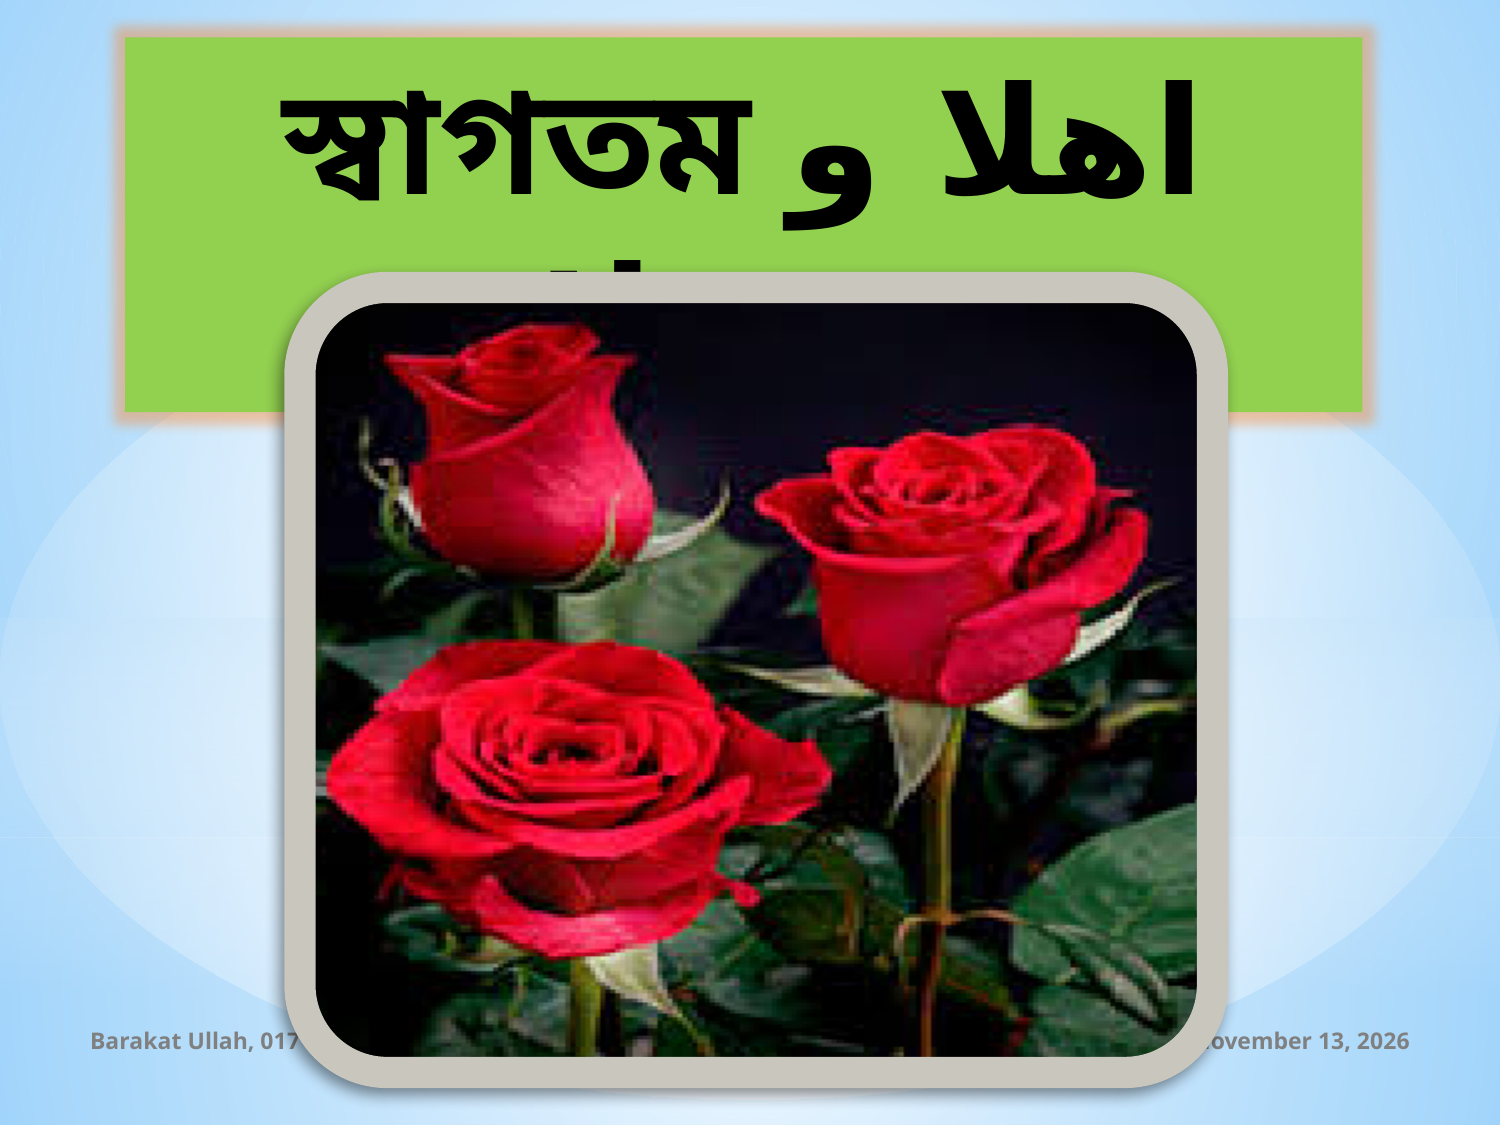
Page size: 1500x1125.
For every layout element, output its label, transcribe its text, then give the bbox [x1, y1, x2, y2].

text_box স্বাগতম اهلا و سهلا [125, 37, 1363, 413]
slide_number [1216, 1012, 1425, 1073]
footer Barakat Ullah, 01714338932 [75, 1012, 294, 1073]
picture [299, 287, 1213, 1073]
